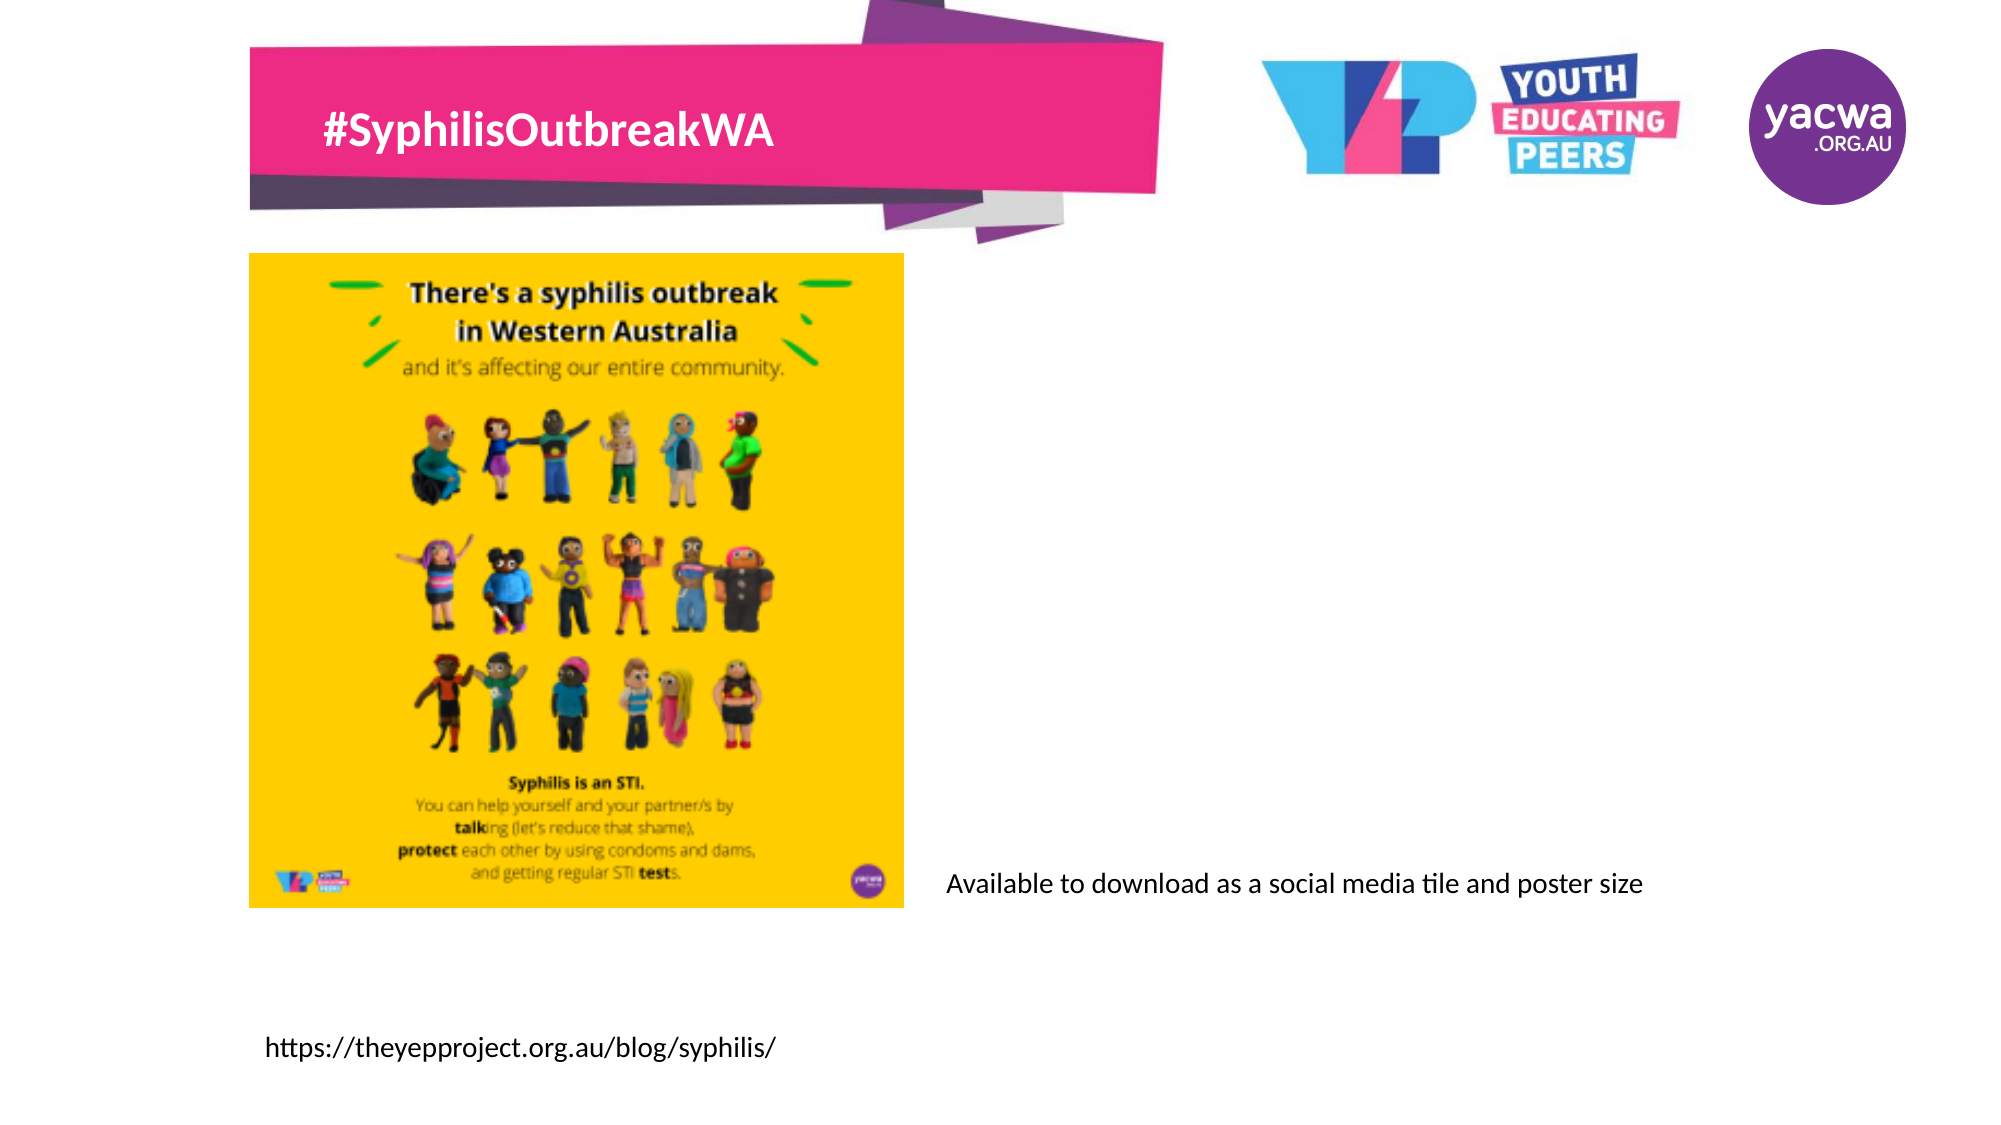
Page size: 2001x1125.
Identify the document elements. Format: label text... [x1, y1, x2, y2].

text_box Available to download as a social media tile and poster size [931, 856, 2000, 907]
picture [249, 0, 1906, 908]
text_box https://theyepproject.org.au/blog/syphilis/ [249, 1020, 1787, 1071]
